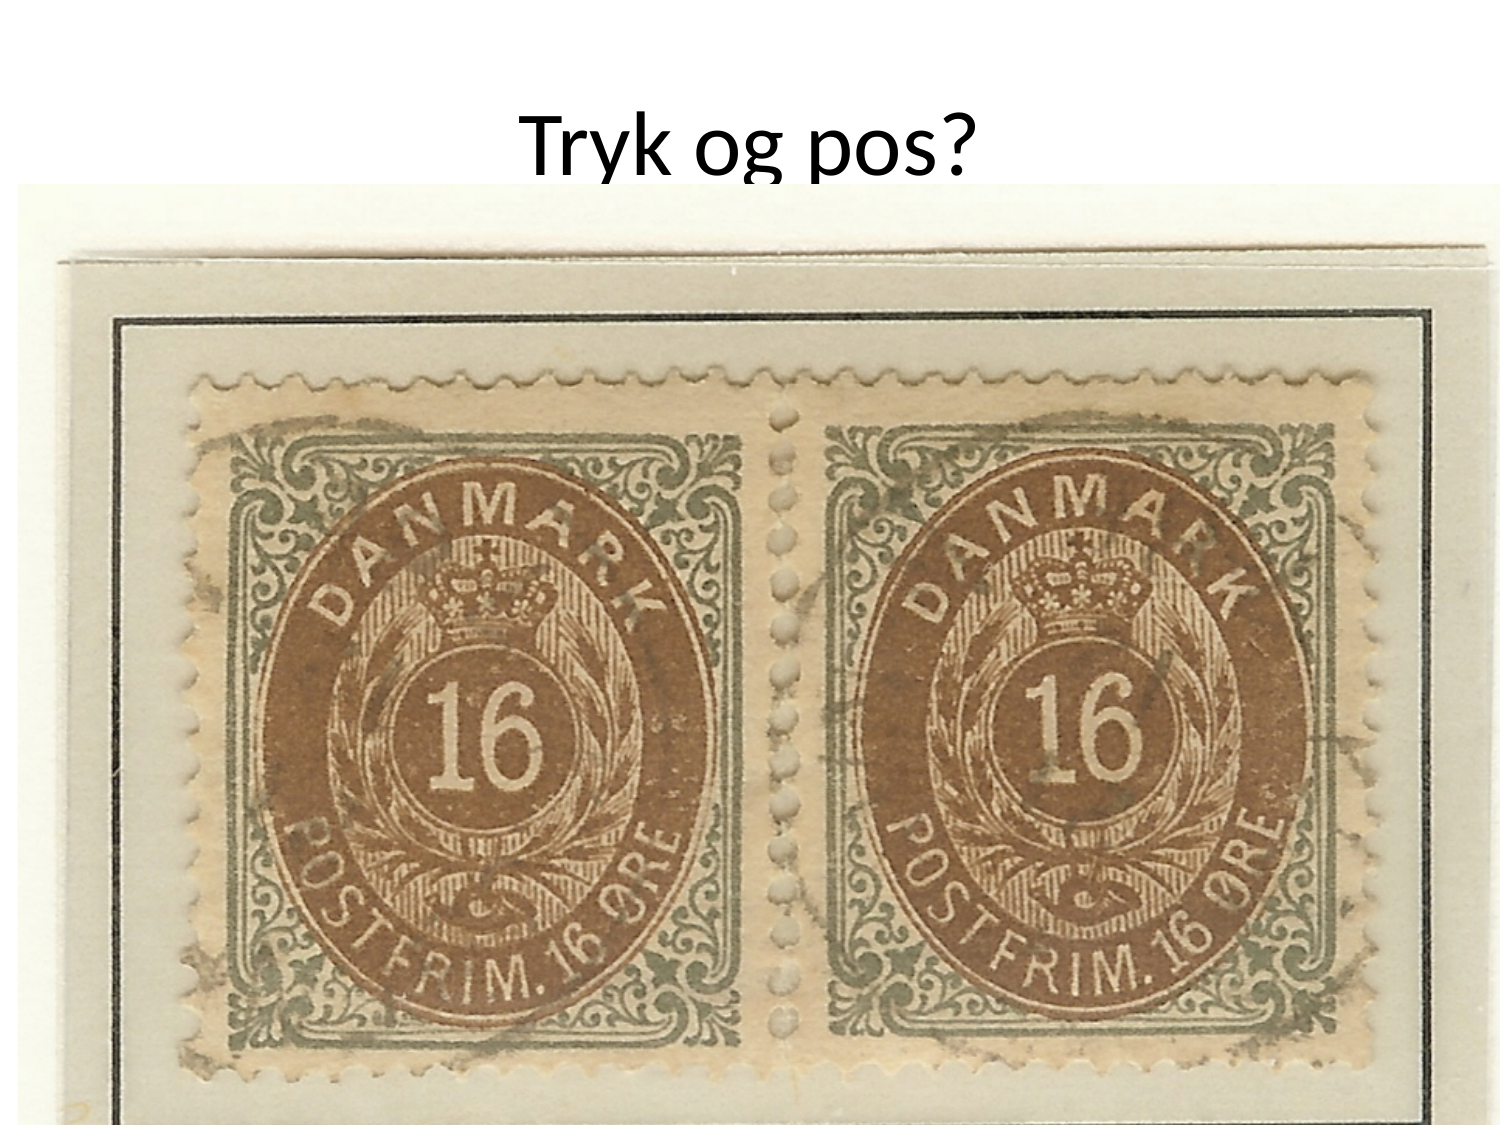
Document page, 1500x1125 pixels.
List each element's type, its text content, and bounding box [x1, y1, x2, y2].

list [17, 184, 1500, 1125]
title Tryk og pos? [75, 45, 1425, 182]
